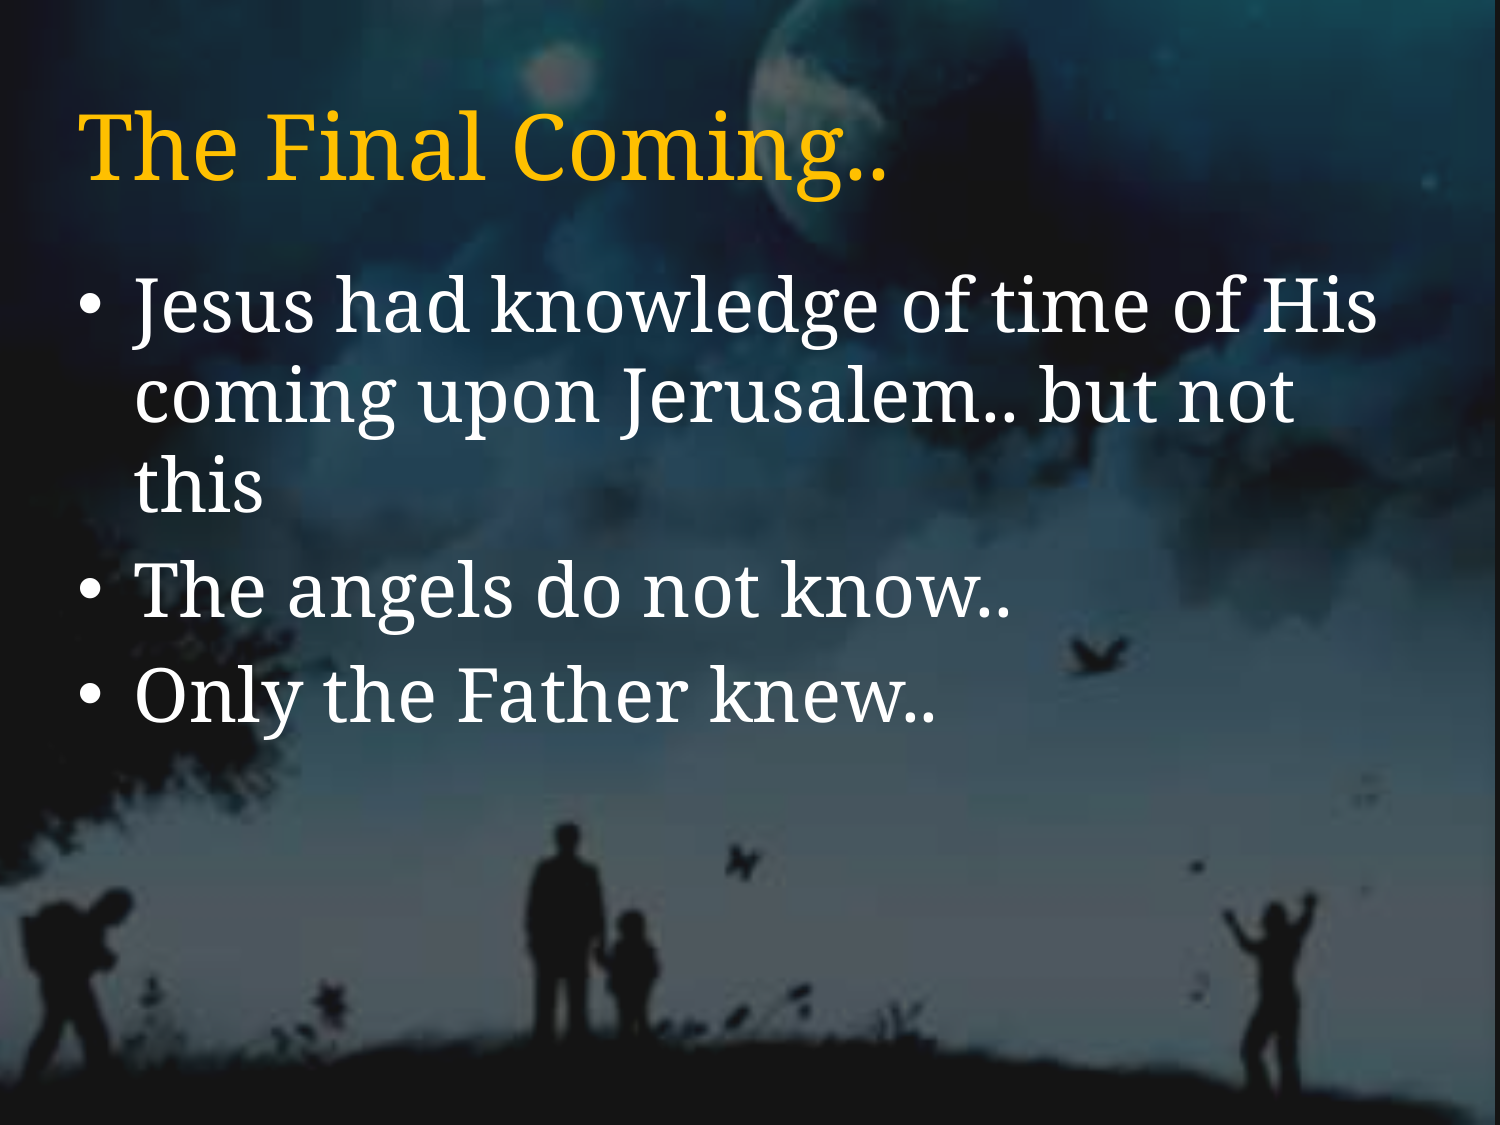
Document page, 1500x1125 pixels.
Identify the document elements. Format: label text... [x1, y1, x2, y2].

list Jesus had knowledge of time of His coming upon Jerusalem.. but not this The angels do not know.. Only the Father knew.. [62, 249, 1413, 1025]
title The Final Coming.. [62, 50, 975, 238]
